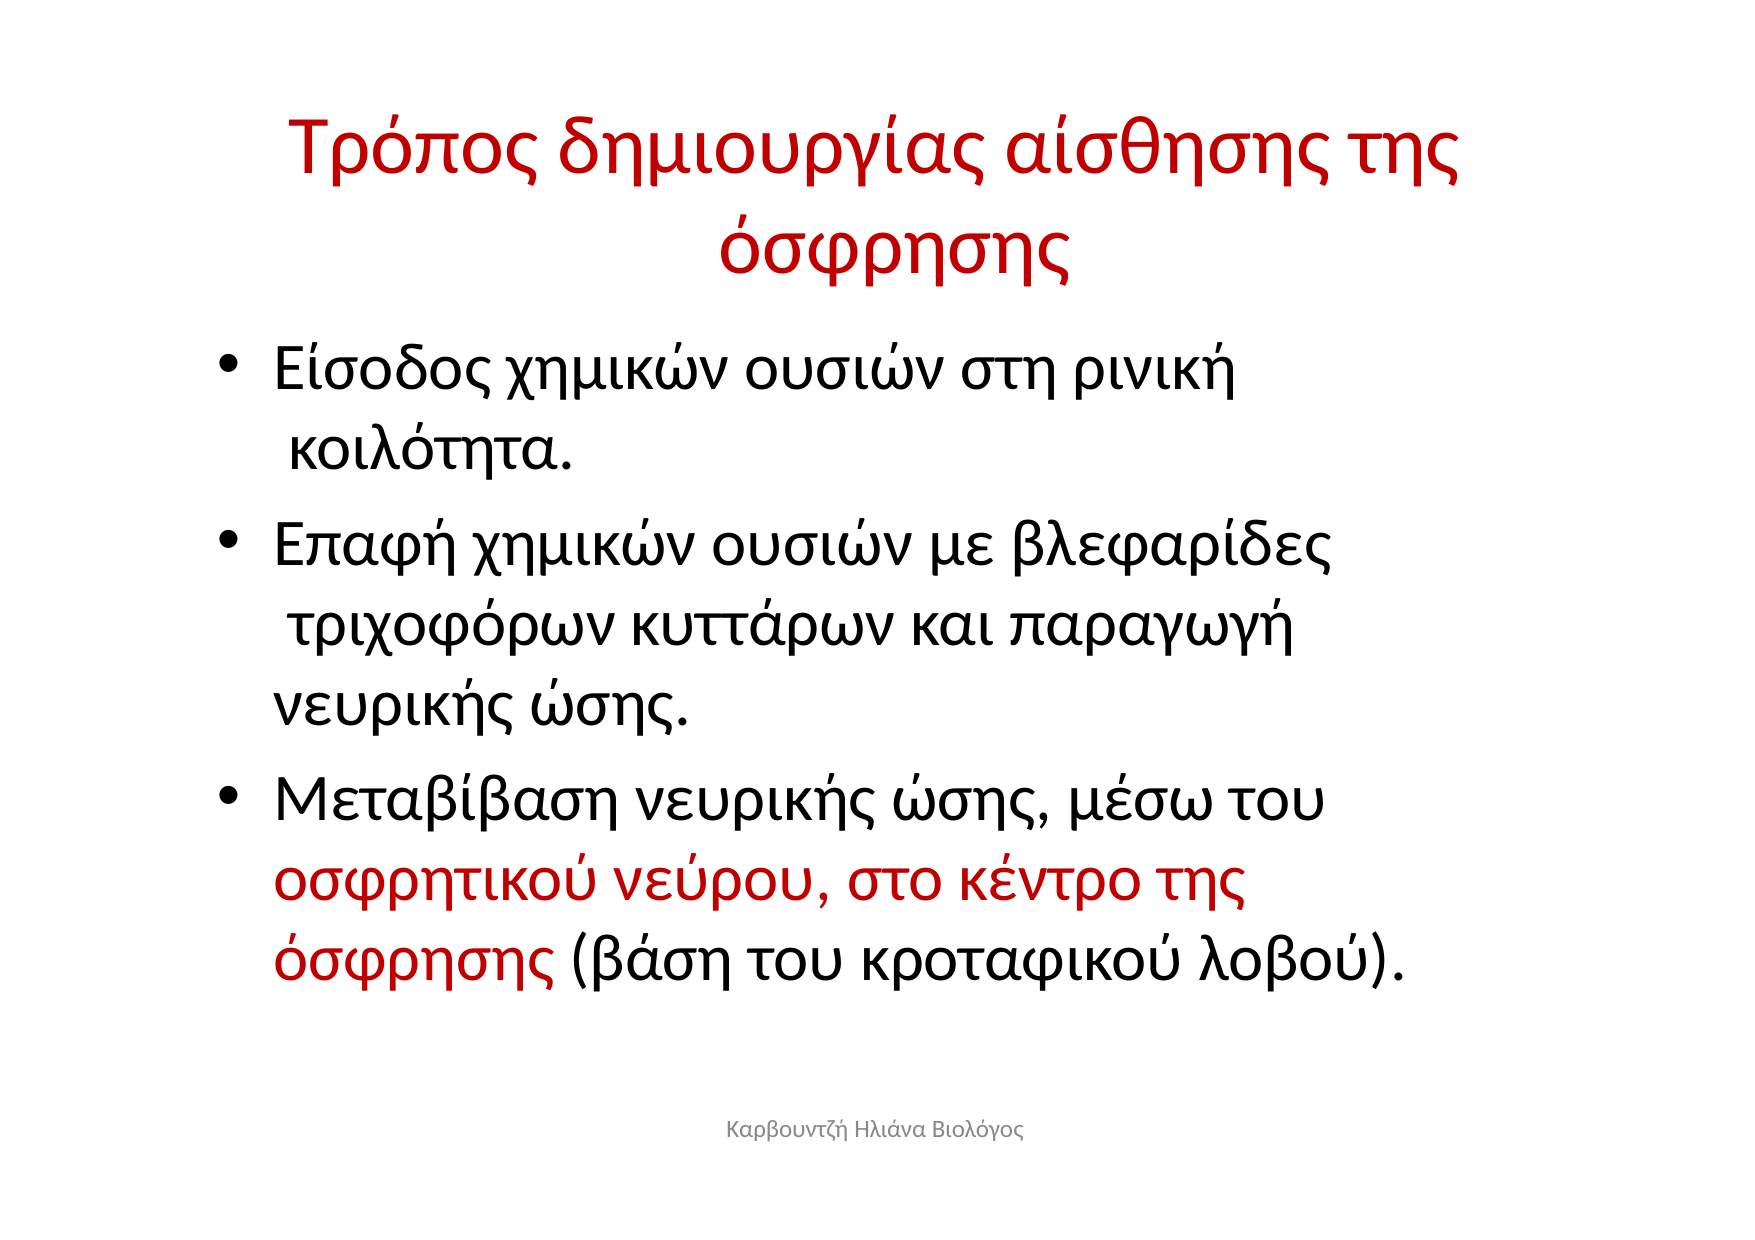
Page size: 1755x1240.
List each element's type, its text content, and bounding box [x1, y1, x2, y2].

footer Καρβουντζή Ηλιάνα Βιολόγος [724, 1117, 1029, 1240]
text_box Είσοδος χημικών ουσιών στη ρινική κοιλότητα. Επαφή χημικών ουσιών με βλεφαρίδες τριχοφόρων κυττάρων και παραγωγή νευρικής ώσης. Μεταβίβαση νευρικής ώσης, μέσω του οσφρητικού νεύρου, στο κέντρο της όσφρησης (βάση του κροταφικού λοβού). [214, 320, 1417, 994]
title Τρόπος δημιουργίας αίσθησης της όσφρησης [275, 88, 1479, 298]
